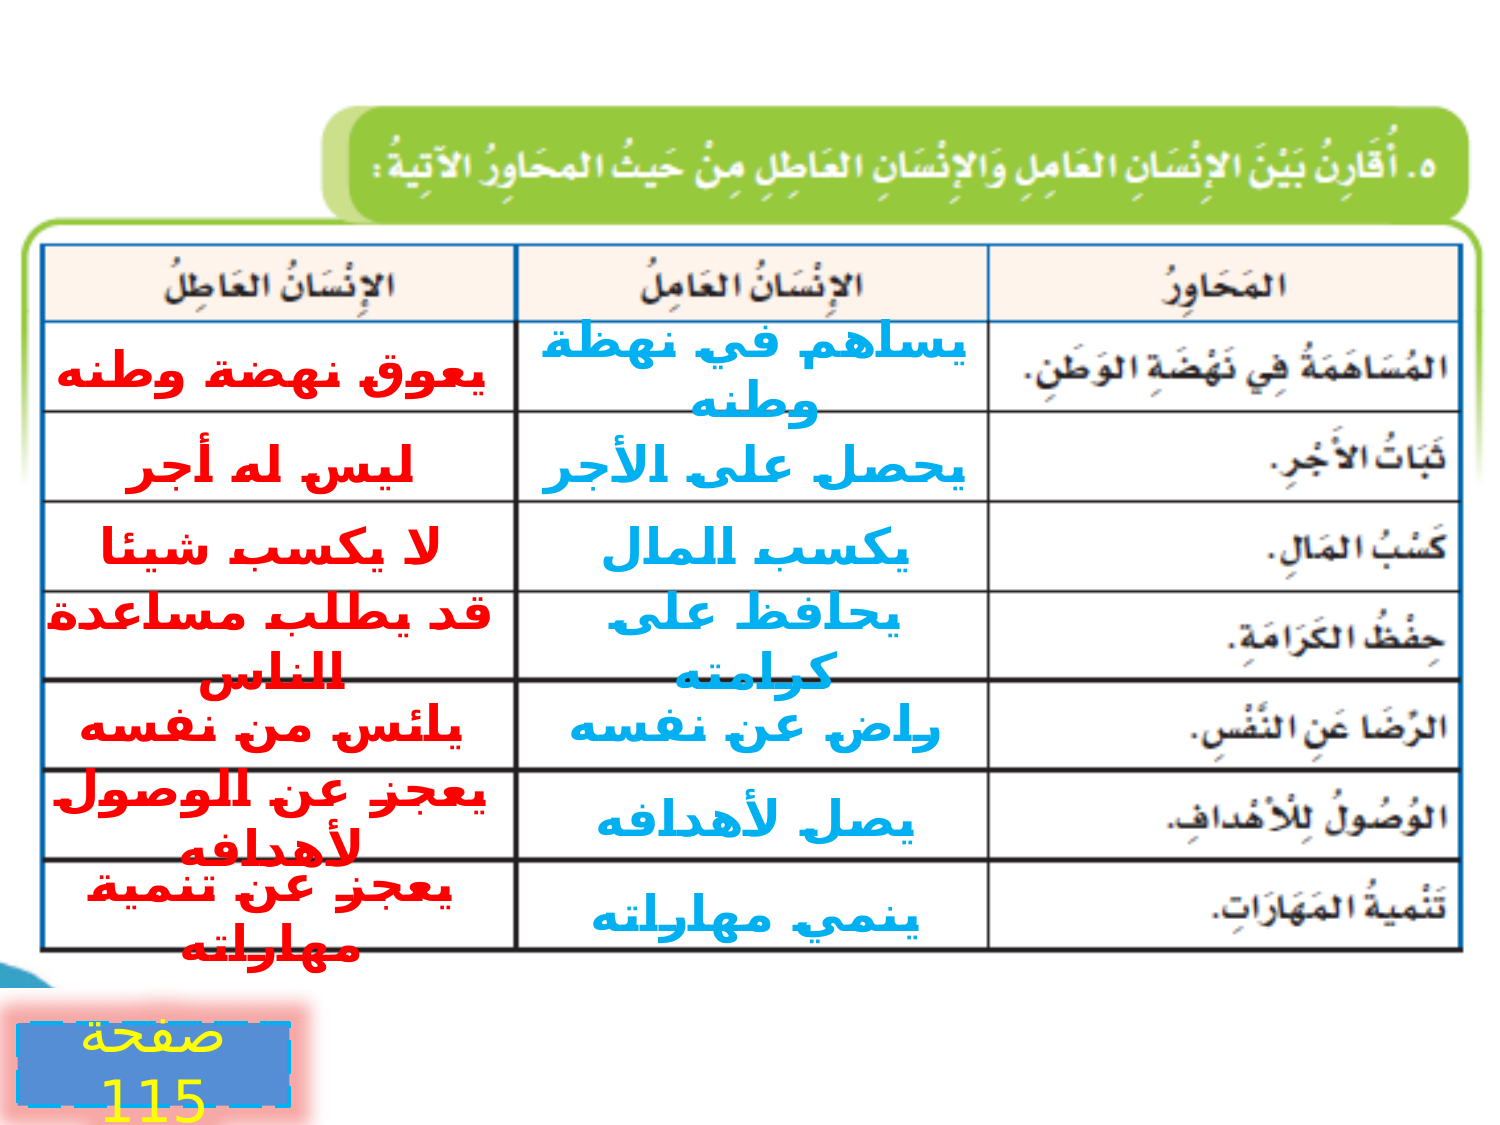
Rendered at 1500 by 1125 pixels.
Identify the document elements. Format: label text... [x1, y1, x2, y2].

picture [0, 87, 1500, 988]
text_box صفحة 115 [16, 1021, 291, 1108]
